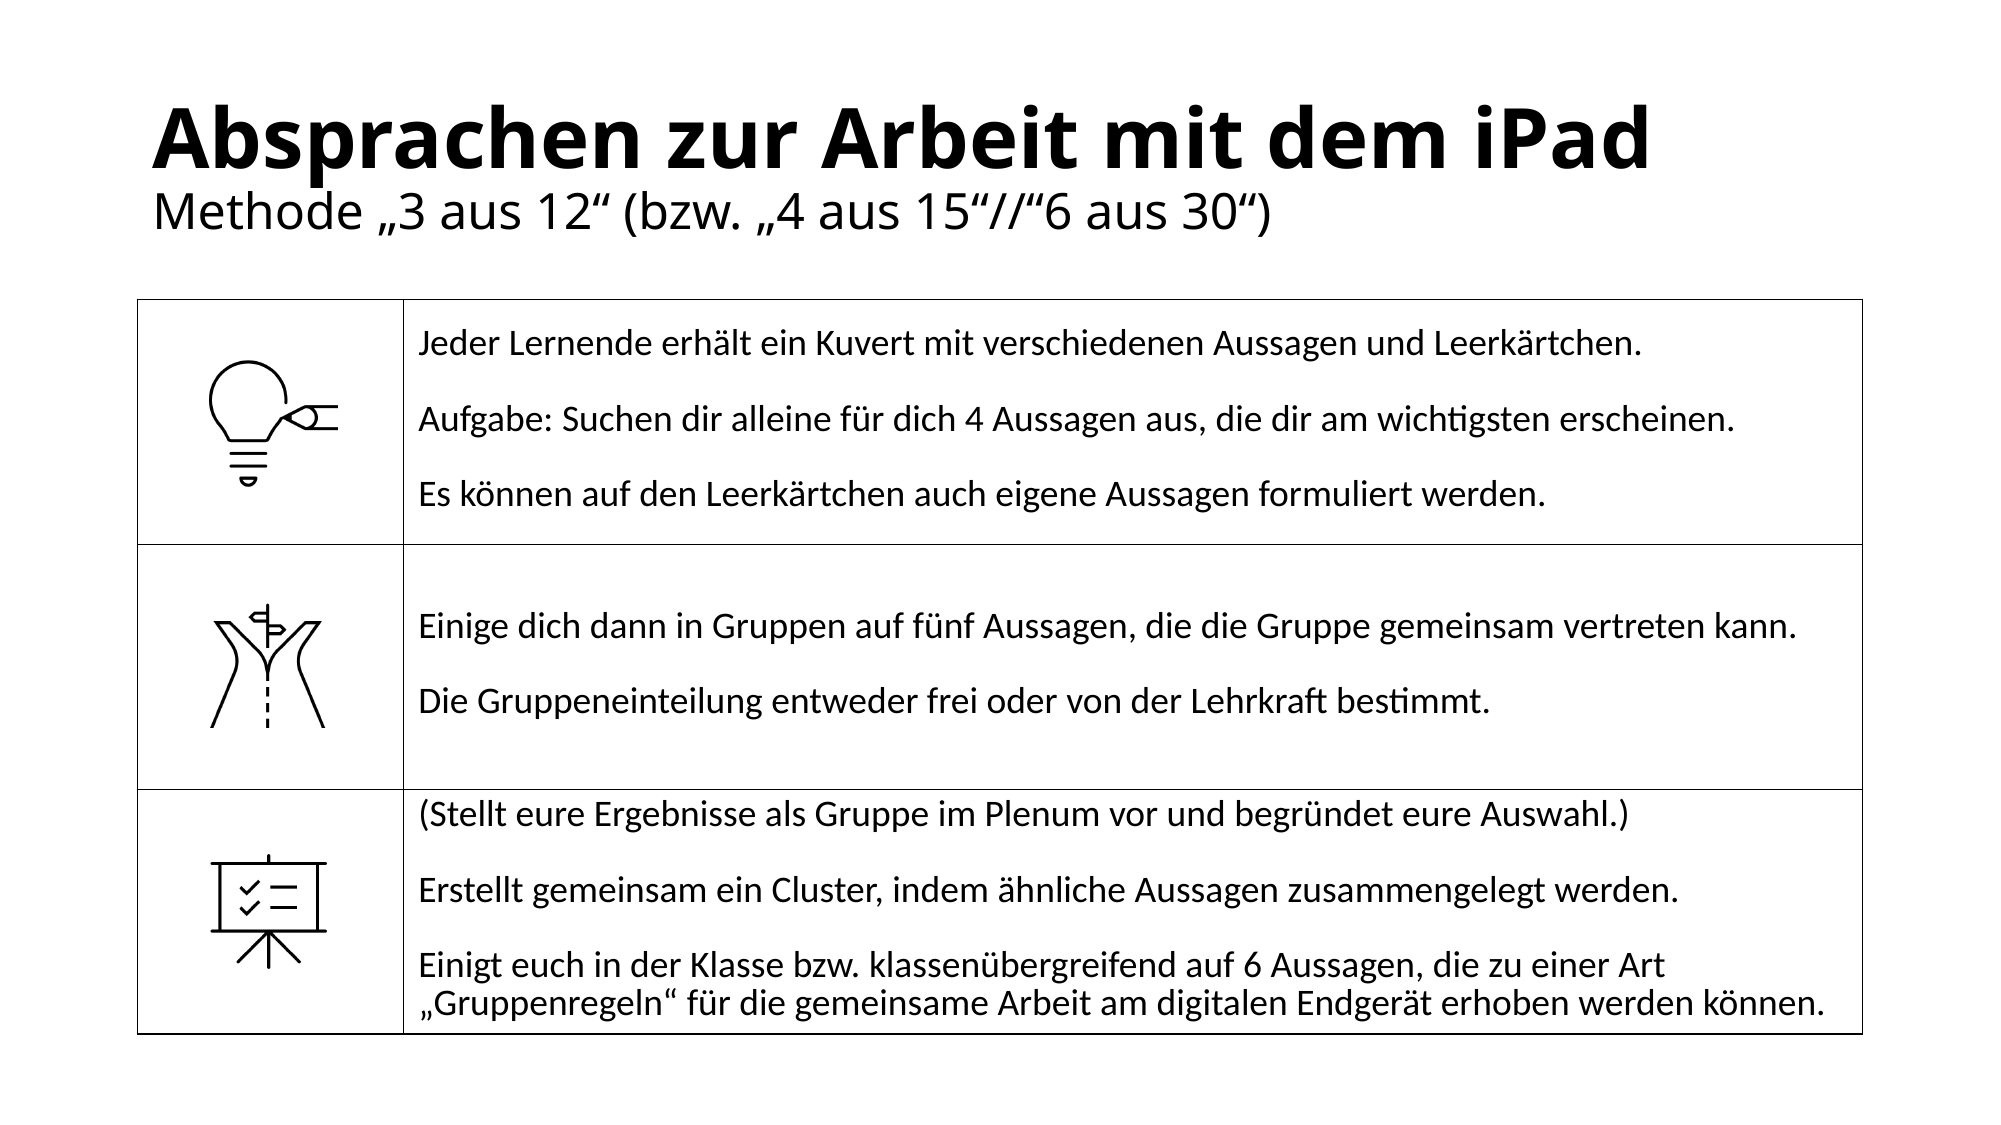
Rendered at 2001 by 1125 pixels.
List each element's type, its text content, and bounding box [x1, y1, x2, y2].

table_cell [138, 545, 403, 789]
picture [193, 591, 344, 742]
table_cell (Stellt eure Ergebnisse als Gruppe im Plenum vor und begründet eure Auswahl.) Erstellt gemeinsam ein Cluster, indem ähnliche Aussagen zusammengelegt werden. Einigt euch in der Klasse bzw. klassenübergreifend auf 6 Aussagen, die zu einer Art „Gruppenregeln“ für die gemeinsame Arbeit am digitalen Endgerät erhoben werden können. [404, 790, 1862, 1033]
title Absprachen zur Arbeit mit dem iPad Methode „3 aus 12“ (bzw. „4 aus 15“//“6 aus 30“) [137, 59, 1863, 278]
table_header [138, 300, 403, 544]
picture [193, 835, 344, 986]
picture [193, 348, 344, 499]
table_header Jeder Lernende erhält ein Kuvert mit verschiedenen Aussagen und Leerkärtchen. Aufgabe: Suchen dir alleine für dich 4 Aussagen aus, die dir am wichtigsten erscheinen. Es können auf den Leerkärtchen auch eigene Aussagen formuliert werden. [404, 300, 1862, 544]
table_cell Einige dich dann in Gruppen auf fünf Aussagen, die die Gruppe gemeinsam vertreten kann. Die Gruppeneinteilung entweder frei oder von der Lehrkraft bestimmt. [404, 545, 1862, 789]
table_cell [138, 790, 403, 1033]
